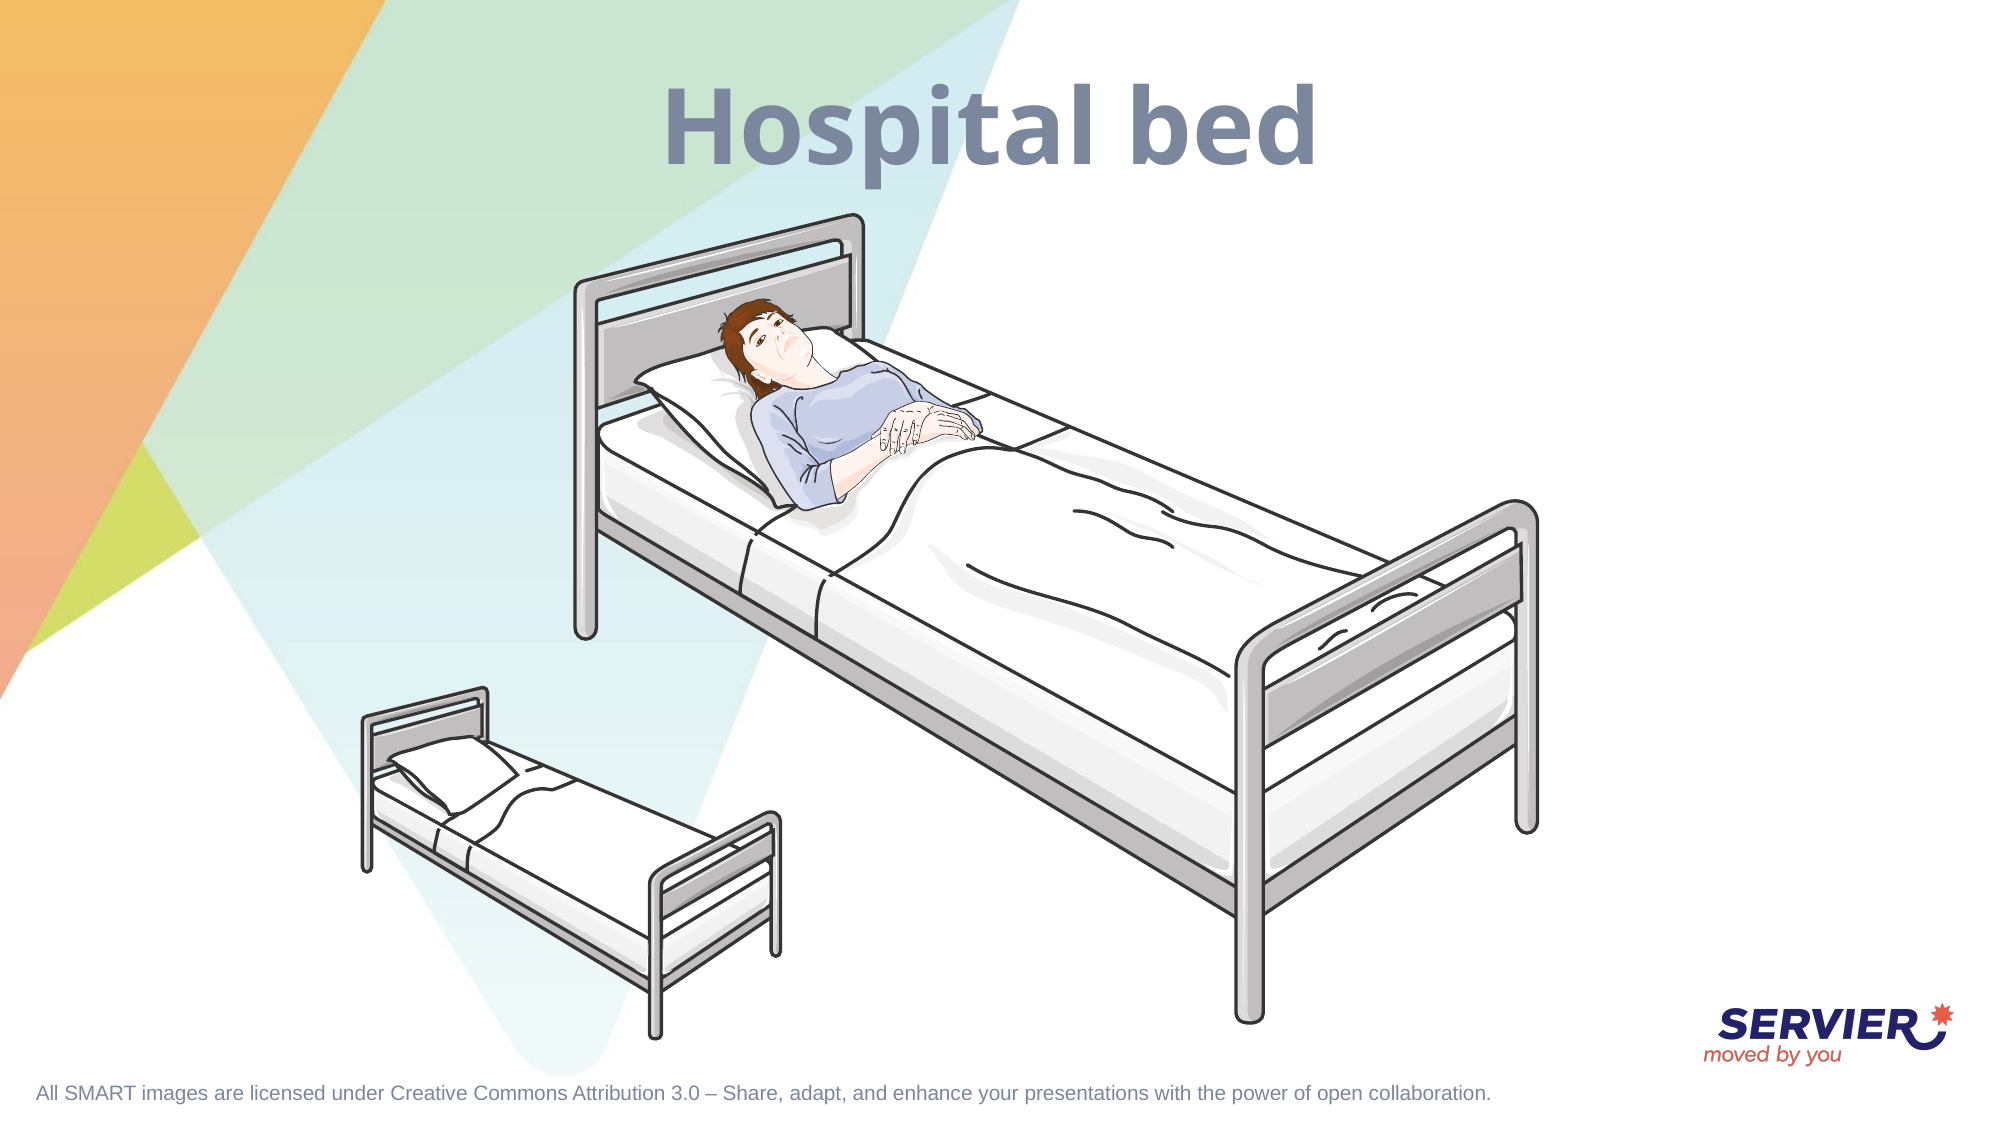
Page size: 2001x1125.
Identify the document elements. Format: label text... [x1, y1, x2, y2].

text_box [362, 687, 781, 1040]
title Hospital bed [54, 12, 1926, 232]
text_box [574, 214, 1538, 1024]
picture [0, 0, 2001, 1125]
